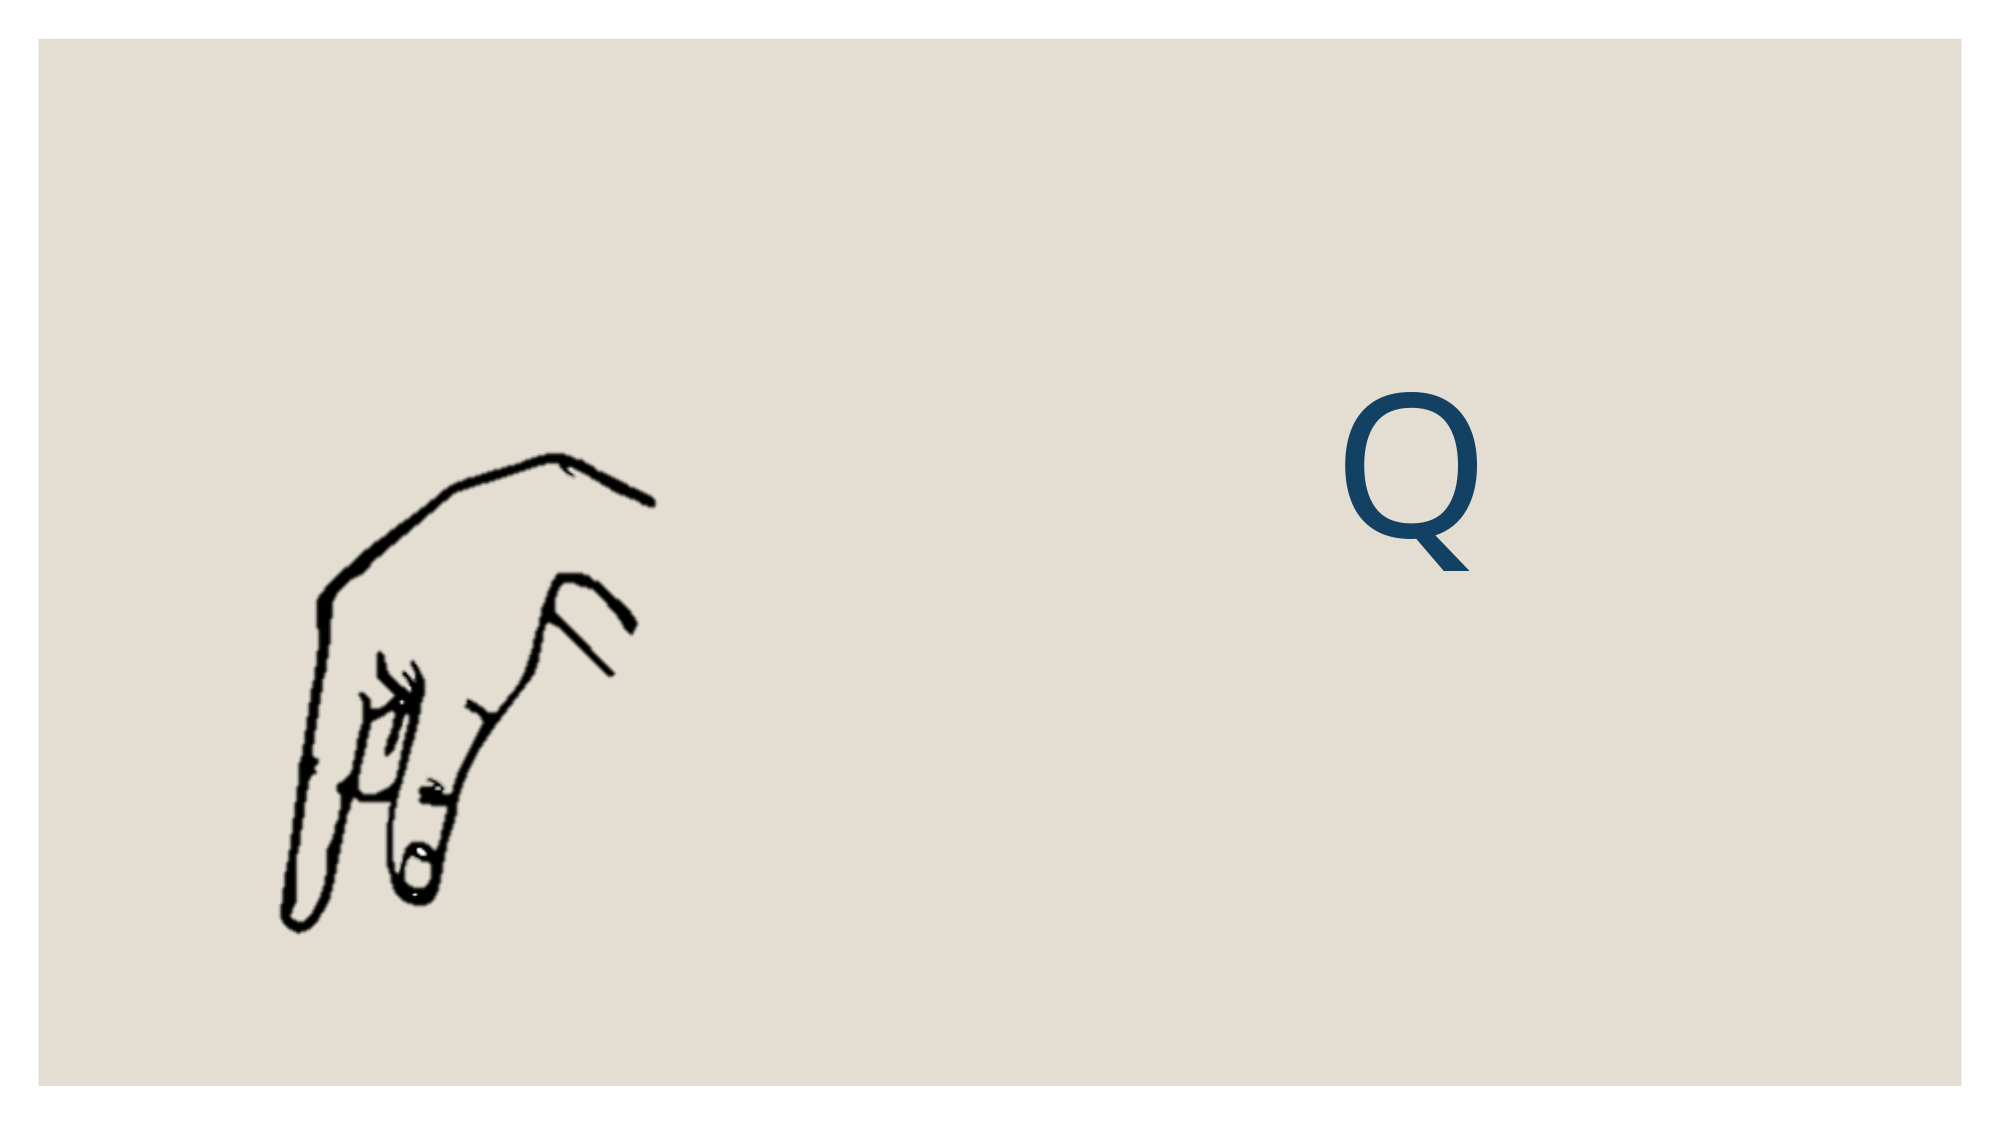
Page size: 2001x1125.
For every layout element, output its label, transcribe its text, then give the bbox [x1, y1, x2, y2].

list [269, 442, 670, 946]
list Q [1021, 330, 1802, 946]
